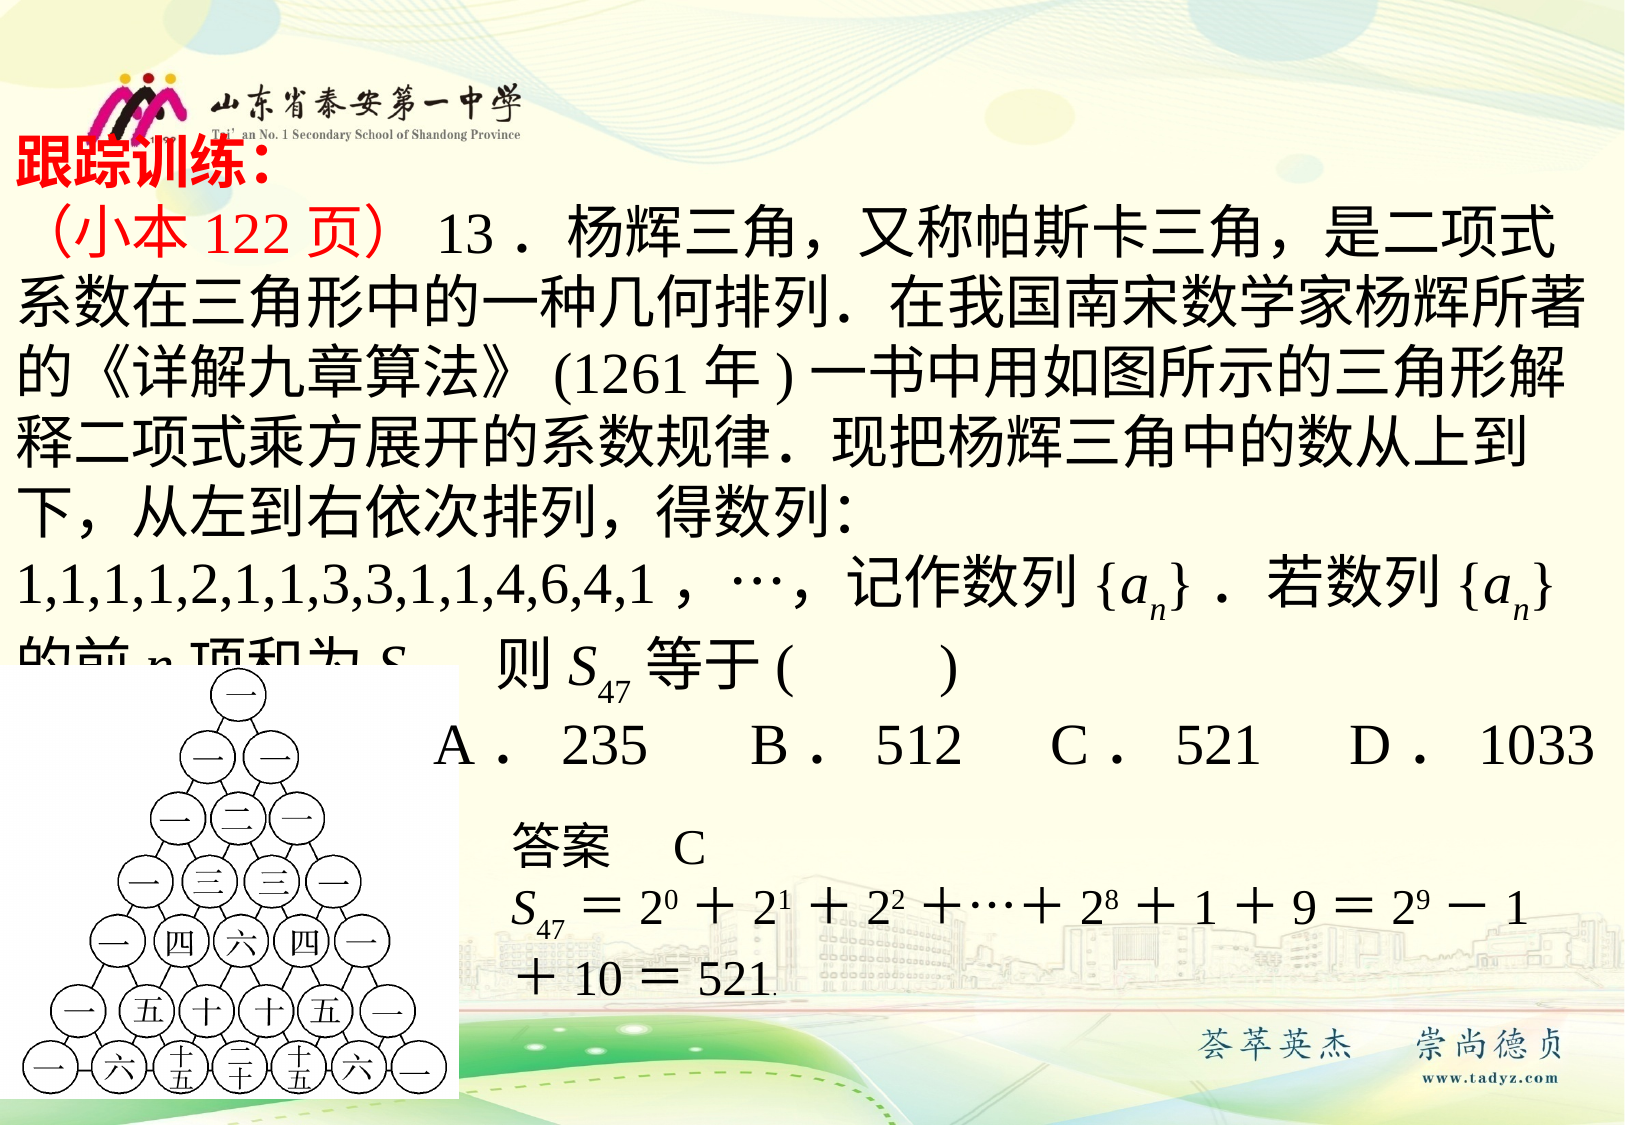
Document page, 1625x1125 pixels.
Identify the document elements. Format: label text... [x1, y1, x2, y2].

text_box 跟踪训练： （小本122页）13．杨辉三角，又称帕斯卡三角，是二项式系数在三角形中的一种几何排列．在我国南宋数学家杨辉所著的《详解九章算法》(1261年)一书中用如图所示的三角形解释二项式乘方展开的系数规律．现把杨辉三角中的数从上到下，从左到右依次排列，得数列：1,1,1,1,2,1,1,3,3,1,1,4,6,4,1，…，记作数列{an}．若数列{an}的前n项和为Sn，则S47等于( ) [0, 117, 1625, 763]
picture [0, 665, 1625, 1125]
picture [0, 0, 1625, 117]
text_box 答案 C S47＝20＋21＋22＋…＋28＋1＋9＝29－1＋10＝521. [496, 807, 1570, 1014]
text_box A．235 B．512 C．521 D．1033 [459, 698, 1611, 784]
